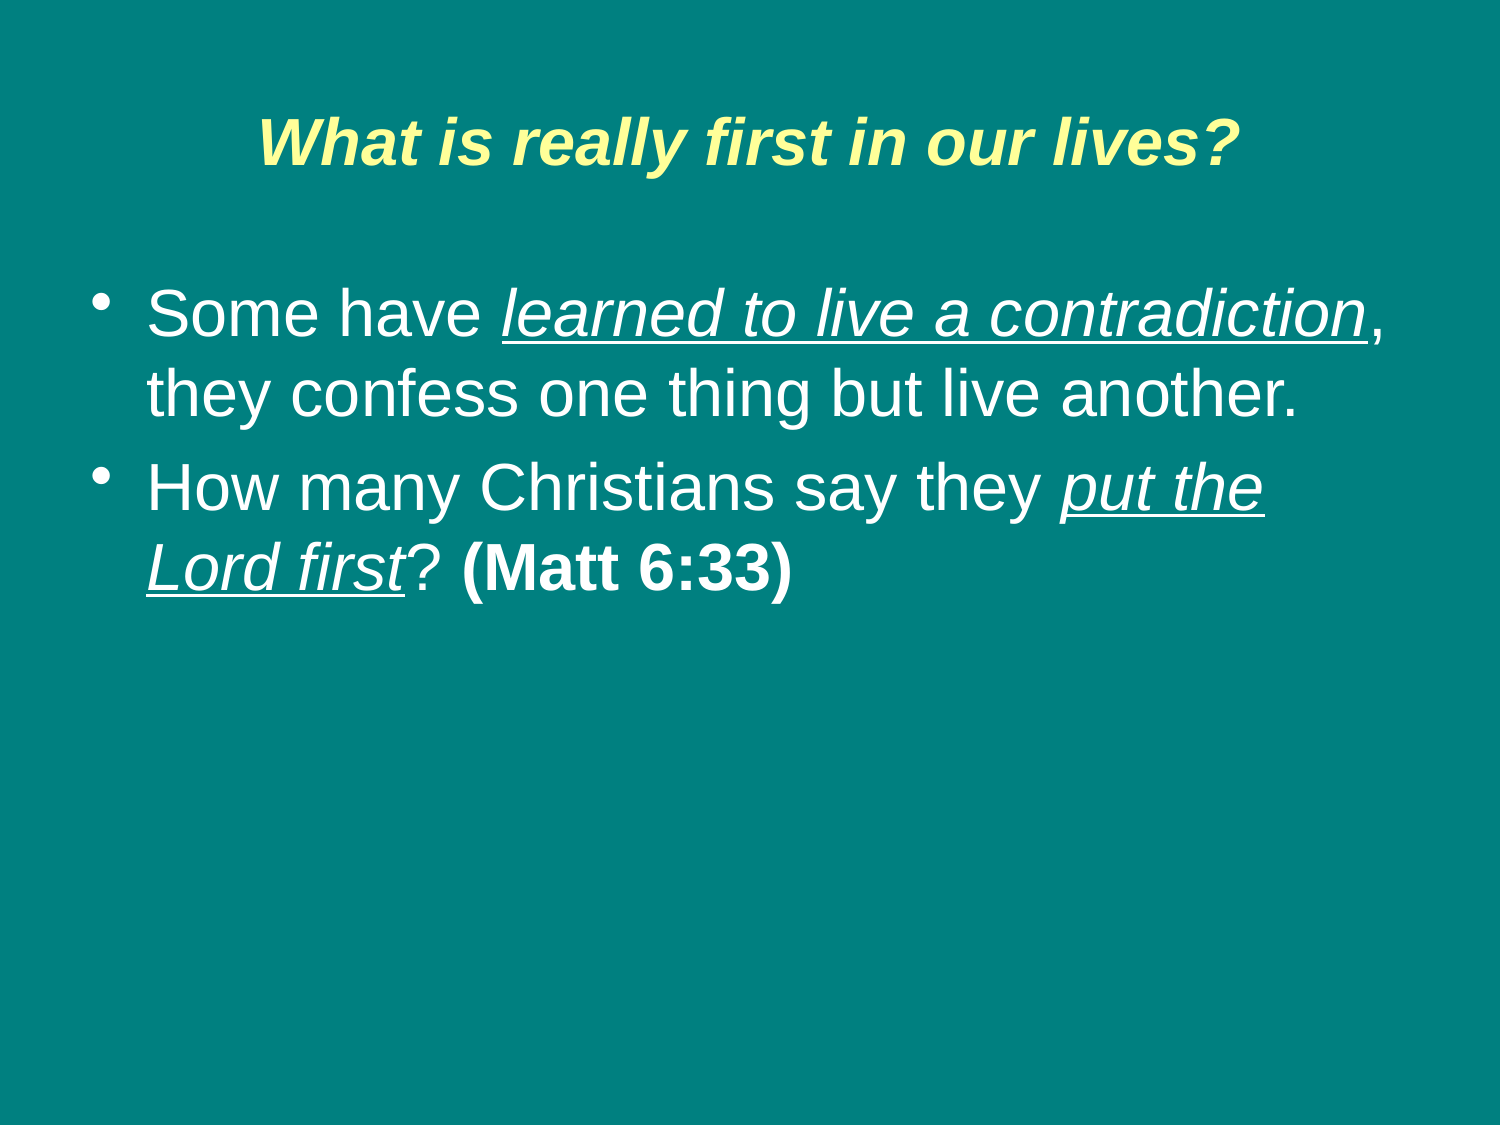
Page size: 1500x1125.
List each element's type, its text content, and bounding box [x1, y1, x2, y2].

list Some have learned to live a contradiction, they confess one thing but live another. How many Christians say they put the Lord first? (Matt 6:33) [75, 262, 1425, 1005]
title What is really first in our lives? [75, 45, 1425, 233]
